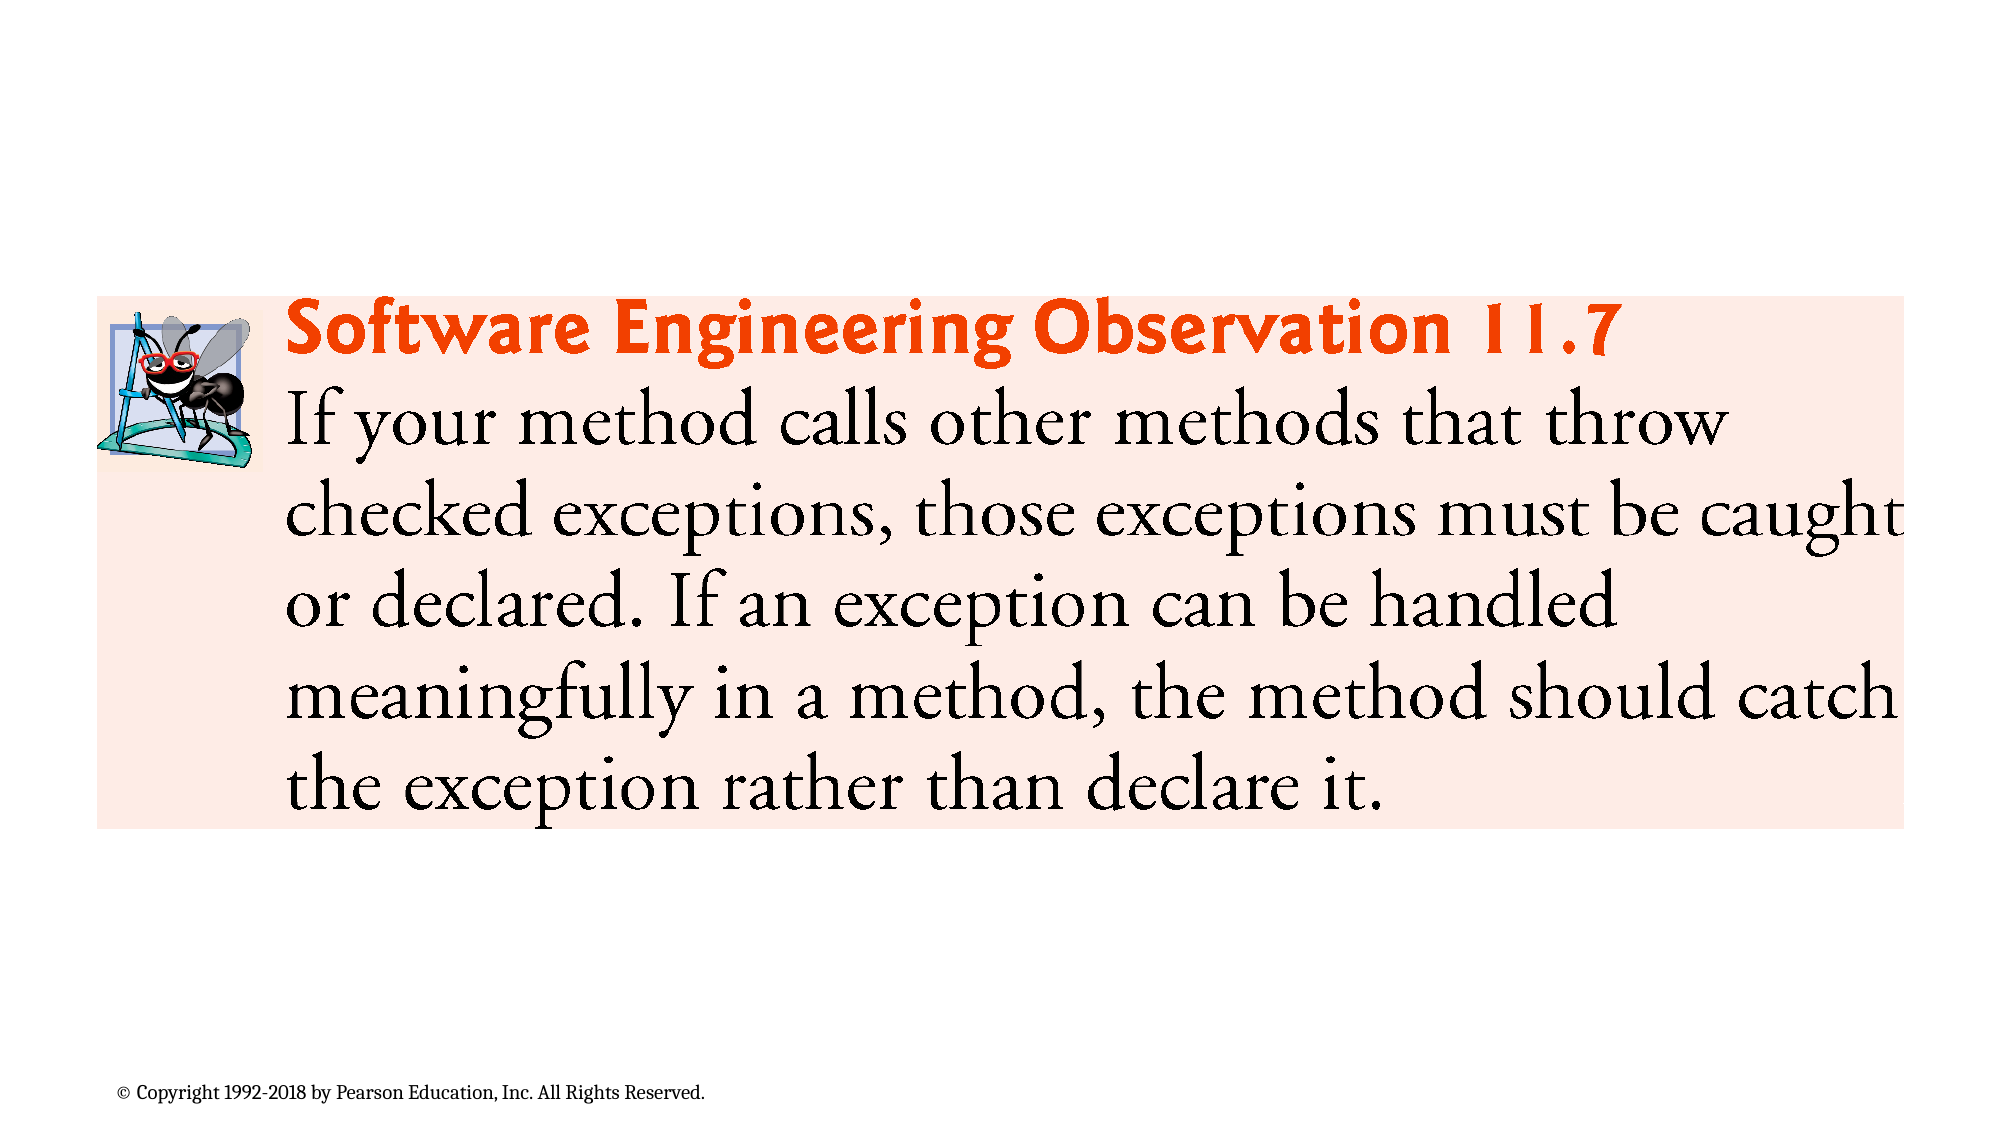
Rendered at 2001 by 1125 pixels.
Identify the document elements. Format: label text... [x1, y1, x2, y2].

footer © Copyright 1992-2018 by Pearson Education, Inc. All Rights Reserved. [99, 1051, 1473, 1112]
picture [0, 199, 2000, 926]
